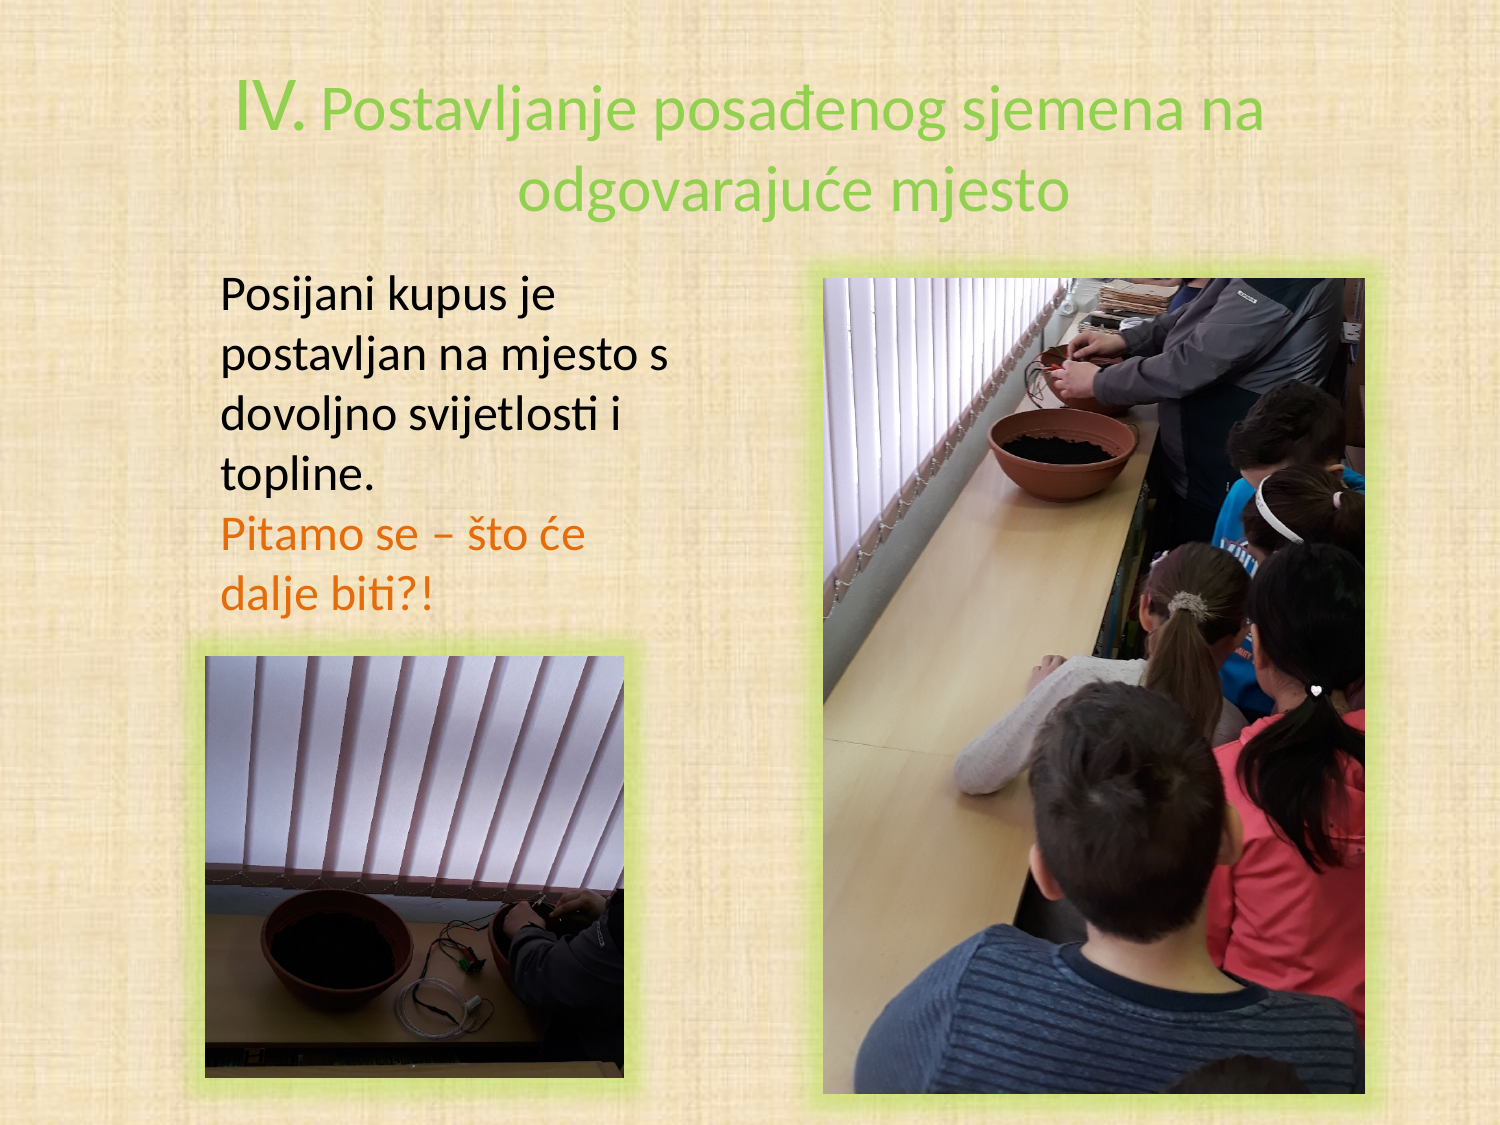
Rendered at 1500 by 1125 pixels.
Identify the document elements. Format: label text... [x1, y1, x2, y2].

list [205, 656, 624, 1078]
text_box Posijani kupus je postavljan na mjesto s dovoljno svijetlosti i topline. Pitamo se – što će dalje biti?! [205, 208, 693, 628]
title IV. Postavljanje posađenog sjemena na odgovarajuće mjesto [75, 45, 1425, 233]
picture [823, 278, 1365, 1095]
